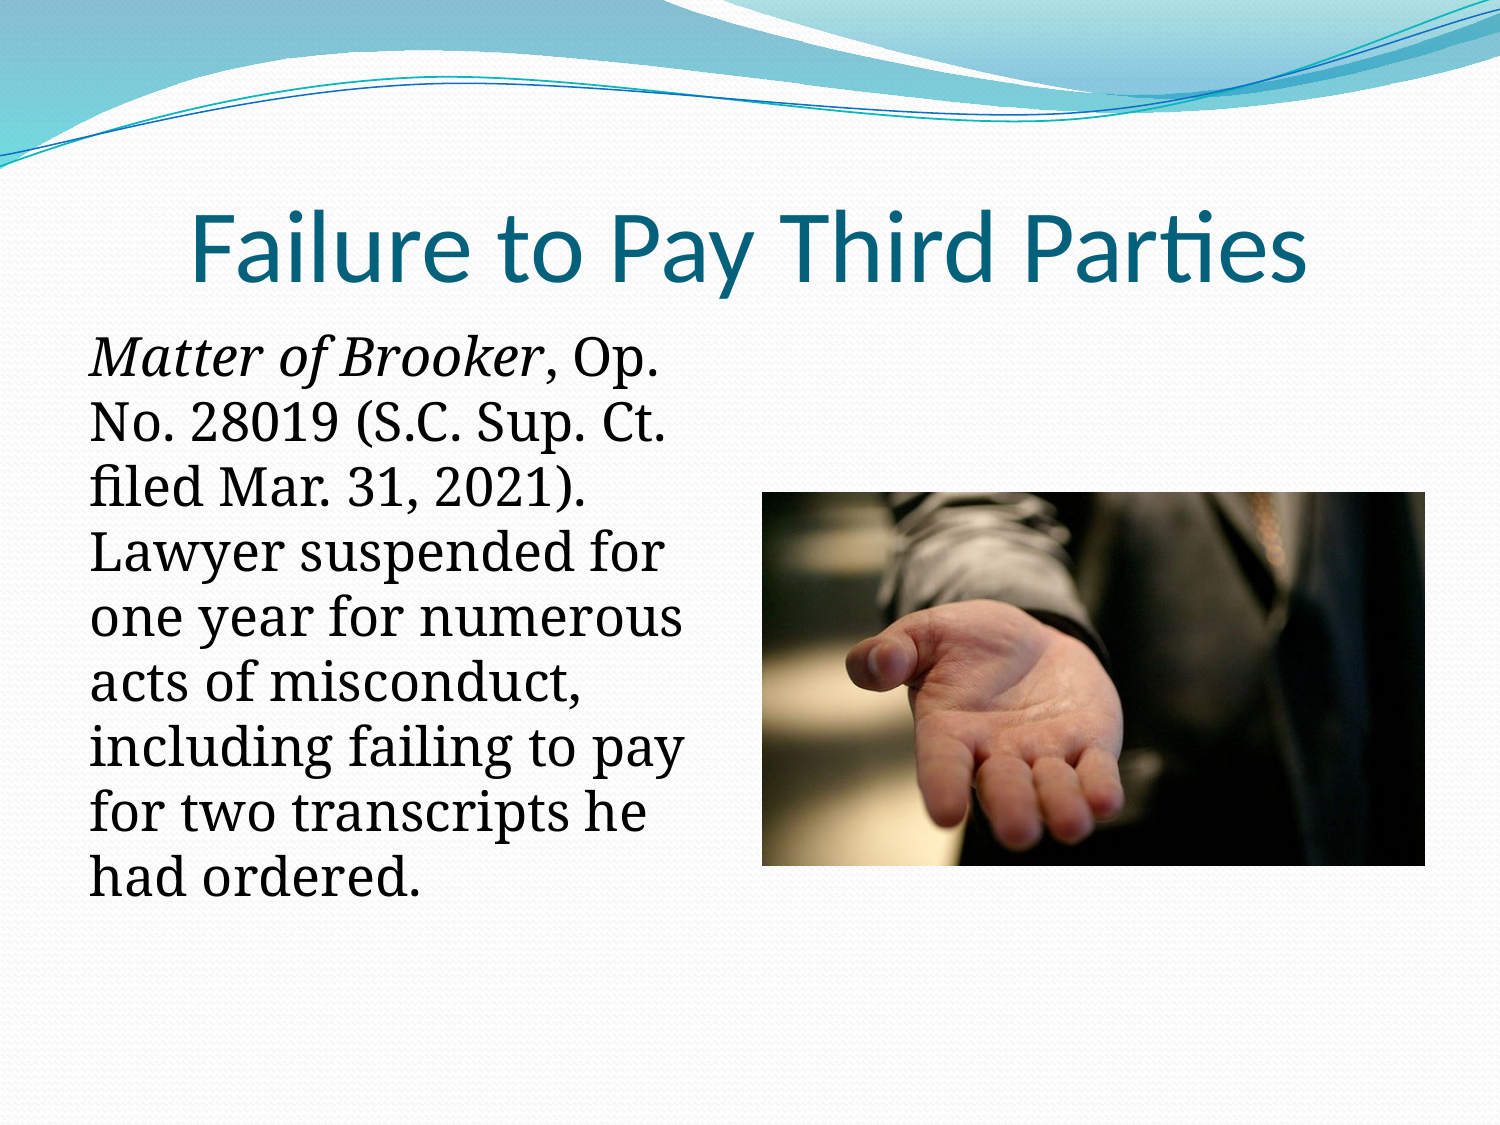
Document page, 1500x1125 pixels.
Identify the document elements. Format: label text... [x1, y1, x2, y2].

title Failure to Pay Third Parties [75, 115, 1425, 303]
list Matter of Brooker, Op. No. 28019 (S.C. Sup. Ct. filed Mar. 31, 2021). Lawyer suspended for one year for numerous acts of misconduct, including failing to pay for two transcripts he had ordered. [75, 314, 738, 1043]
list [762, 492, 1426, 866]
